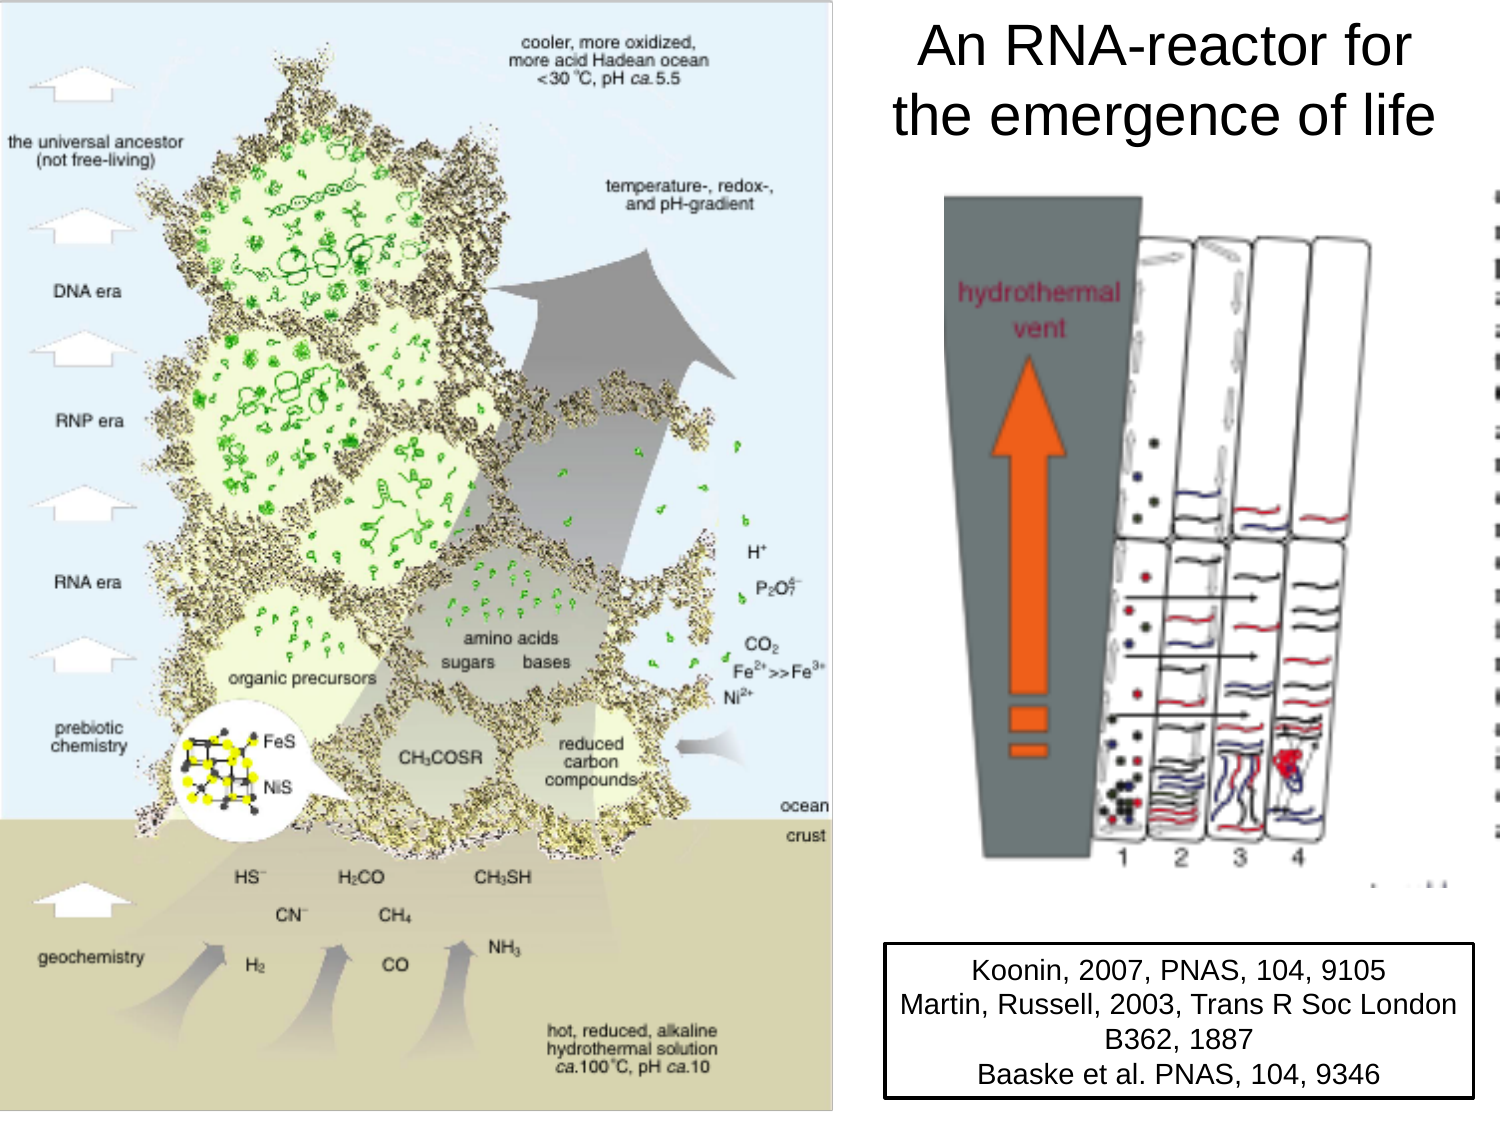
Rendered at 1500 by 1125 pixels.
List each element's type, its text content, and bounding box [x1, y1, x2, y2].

text_box Koonin, 2007, PNAS, 104, 9105 Martin, Russell, 2003, Trans R Soc London B362, 1887 Baaske et al. PNAS, 104, 9346 [885, 943, 1474, 1098]
picture [0, 0, 837, 1125]
picture [944, 162, 1500, 888]
text_box An RNA-reactor for the emergence of life [877, 0, 1453, 155]
